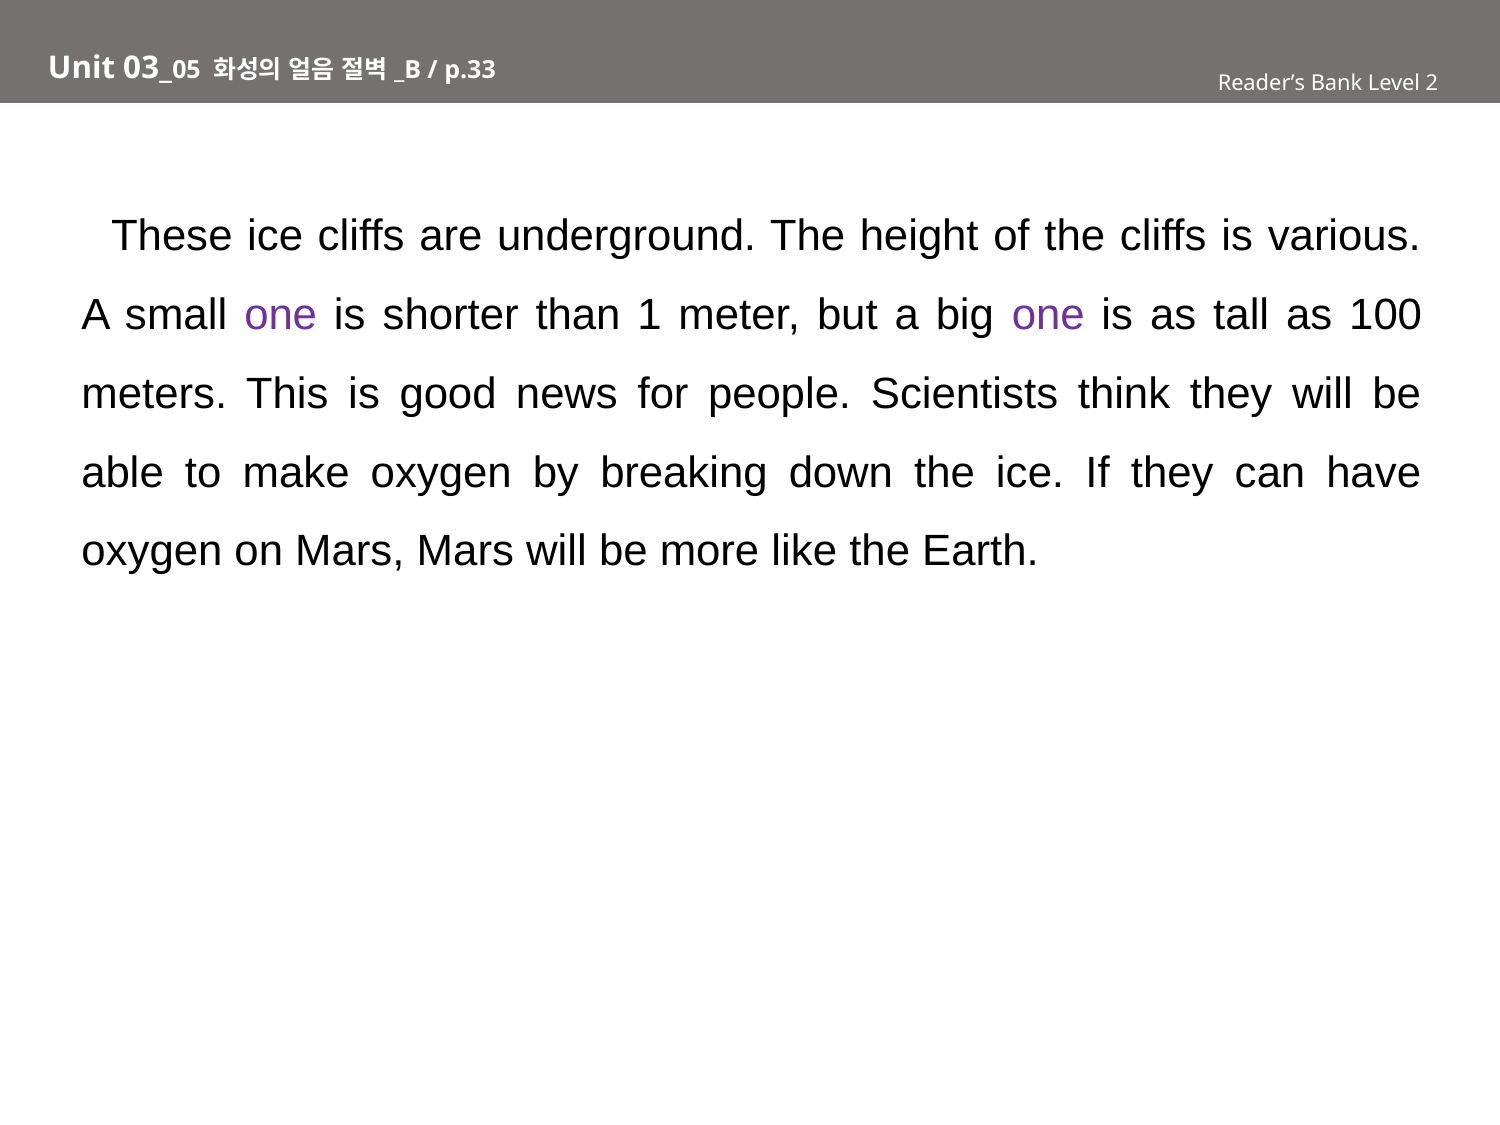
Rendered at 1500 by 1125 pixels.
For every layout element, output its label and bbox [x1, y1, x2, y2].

text_box [0, 0, 1500, 666]
